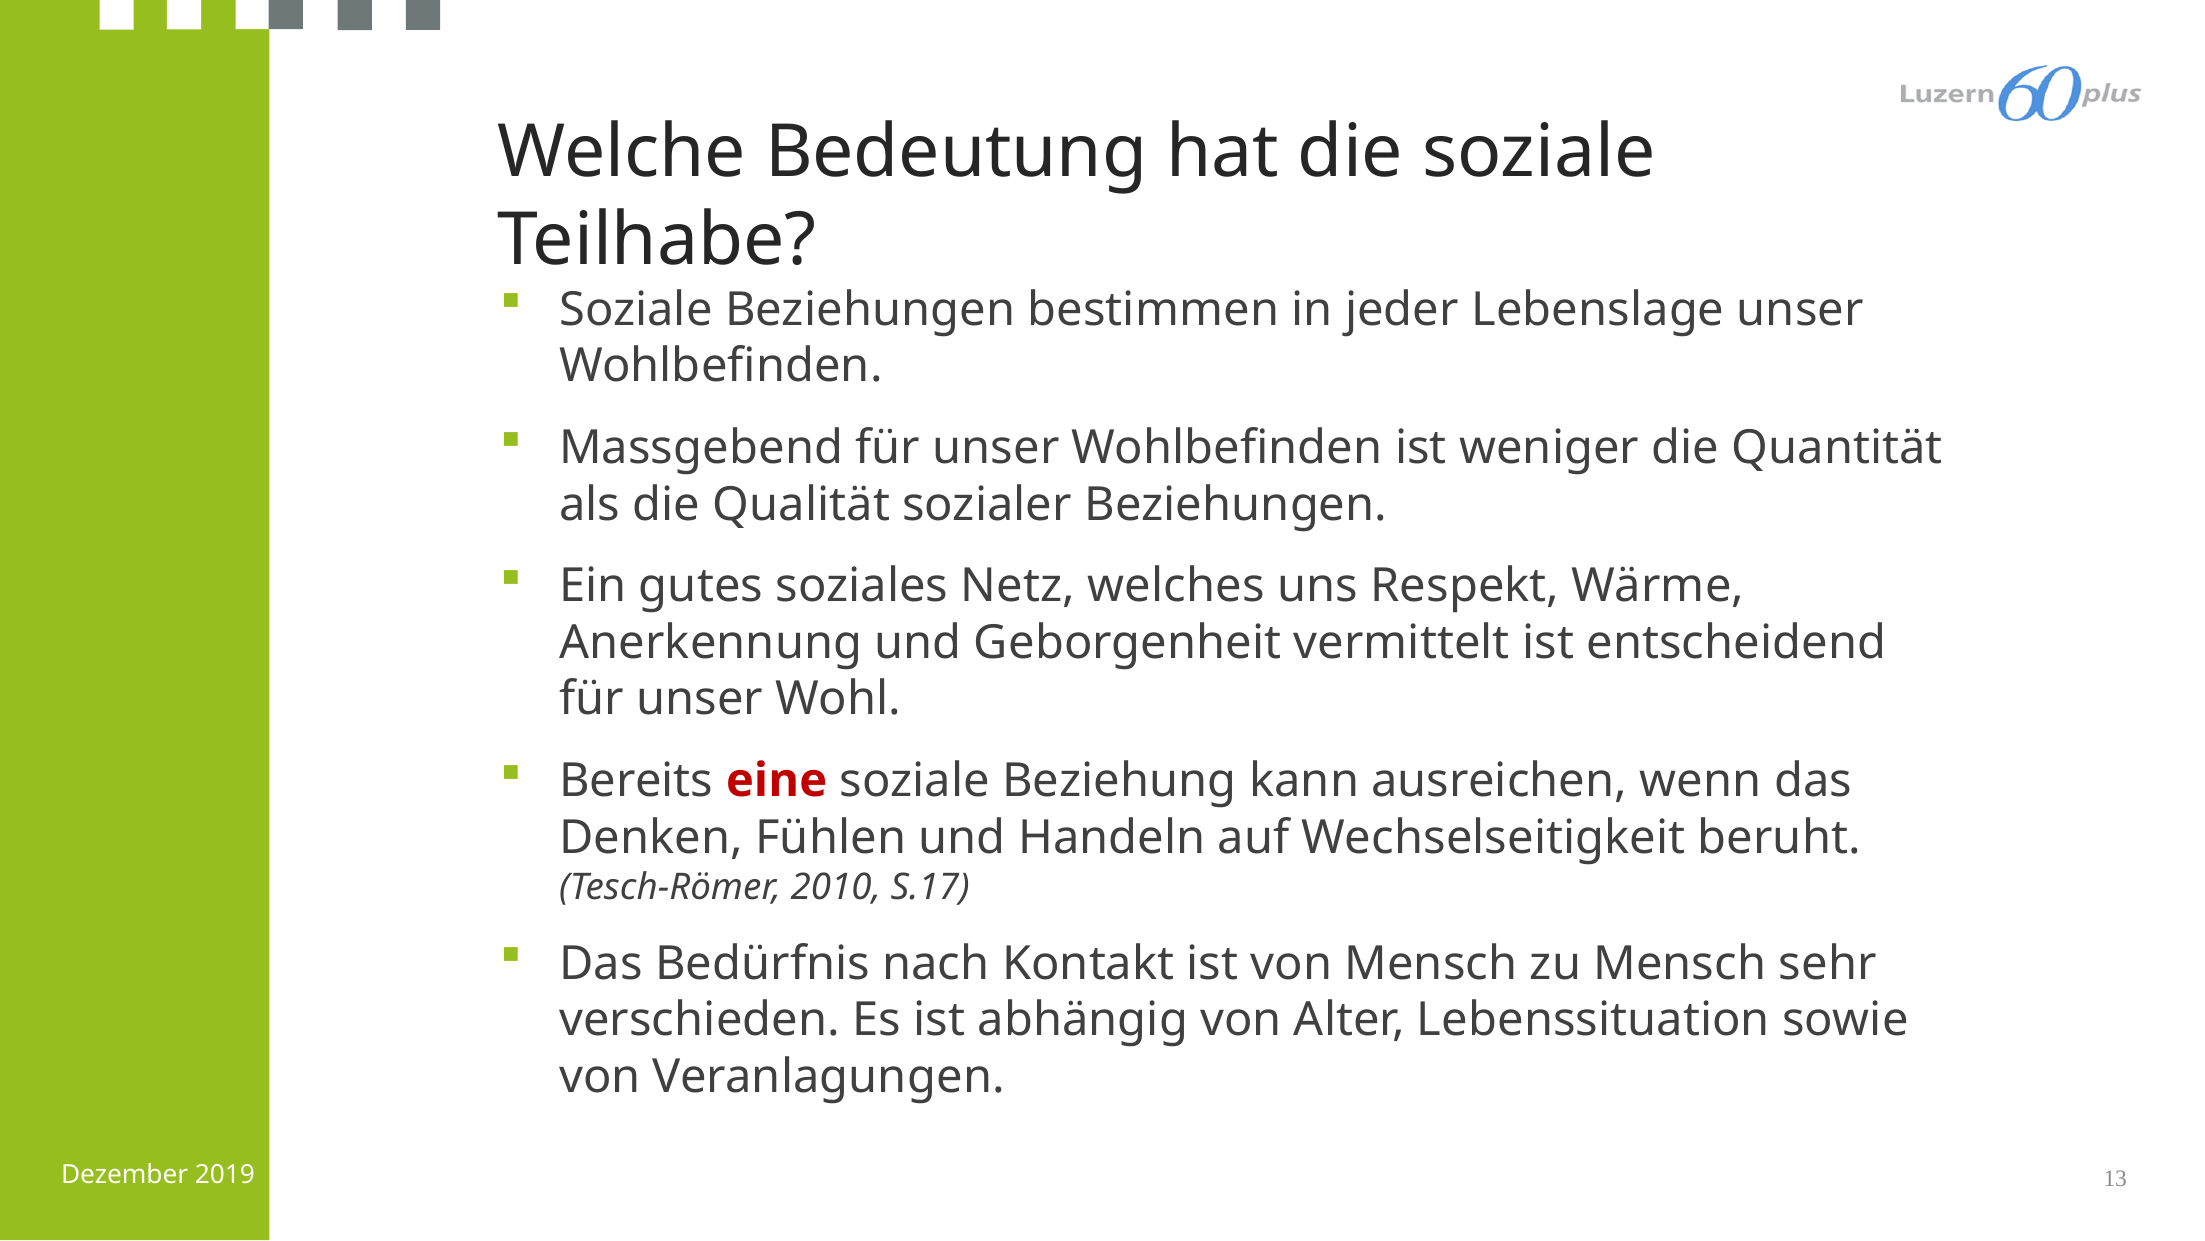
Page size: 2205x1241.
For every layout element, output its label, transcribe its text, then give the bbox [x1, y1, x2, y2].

text_box Welche Bedeutung hat die soziale Teilhabe? [482, 96, 1893, 287]
text_box Soziale Beziehungen bestimmen in jeder Lebenslage unser Wohlbefinden. Massgebend für unser Wohlbefinden ist weniger die Quantität als die Qualität sozialer Beziehungen. Ein gutes soziales Netz, welches uns Respekt, Wärme, Anerkennung und Geborgenheit vermittelt ist entscheidend für unser Wohl. Bereits eine soziale Beziehung kann ausreichen, wenn das Denken, Fühlen und Handeln auf Wechselseitigkeit beruht. (Tesch-Römer, 2010, S.17) Das Bedürfnis nach Kontakt ist von Mensch zu Mensch sehr verschieden. Es ist abhängig von Alter, Lebenssituation sowie von Veranlagungen. Quelle: Masterarbeit soziale Gerontologie - Alinka Rüdin [485, 270, 1974, 1241]
picture [1901, 65, 2142, 121]
slide_number 13 [1645, 1143, 2142, 1210]
